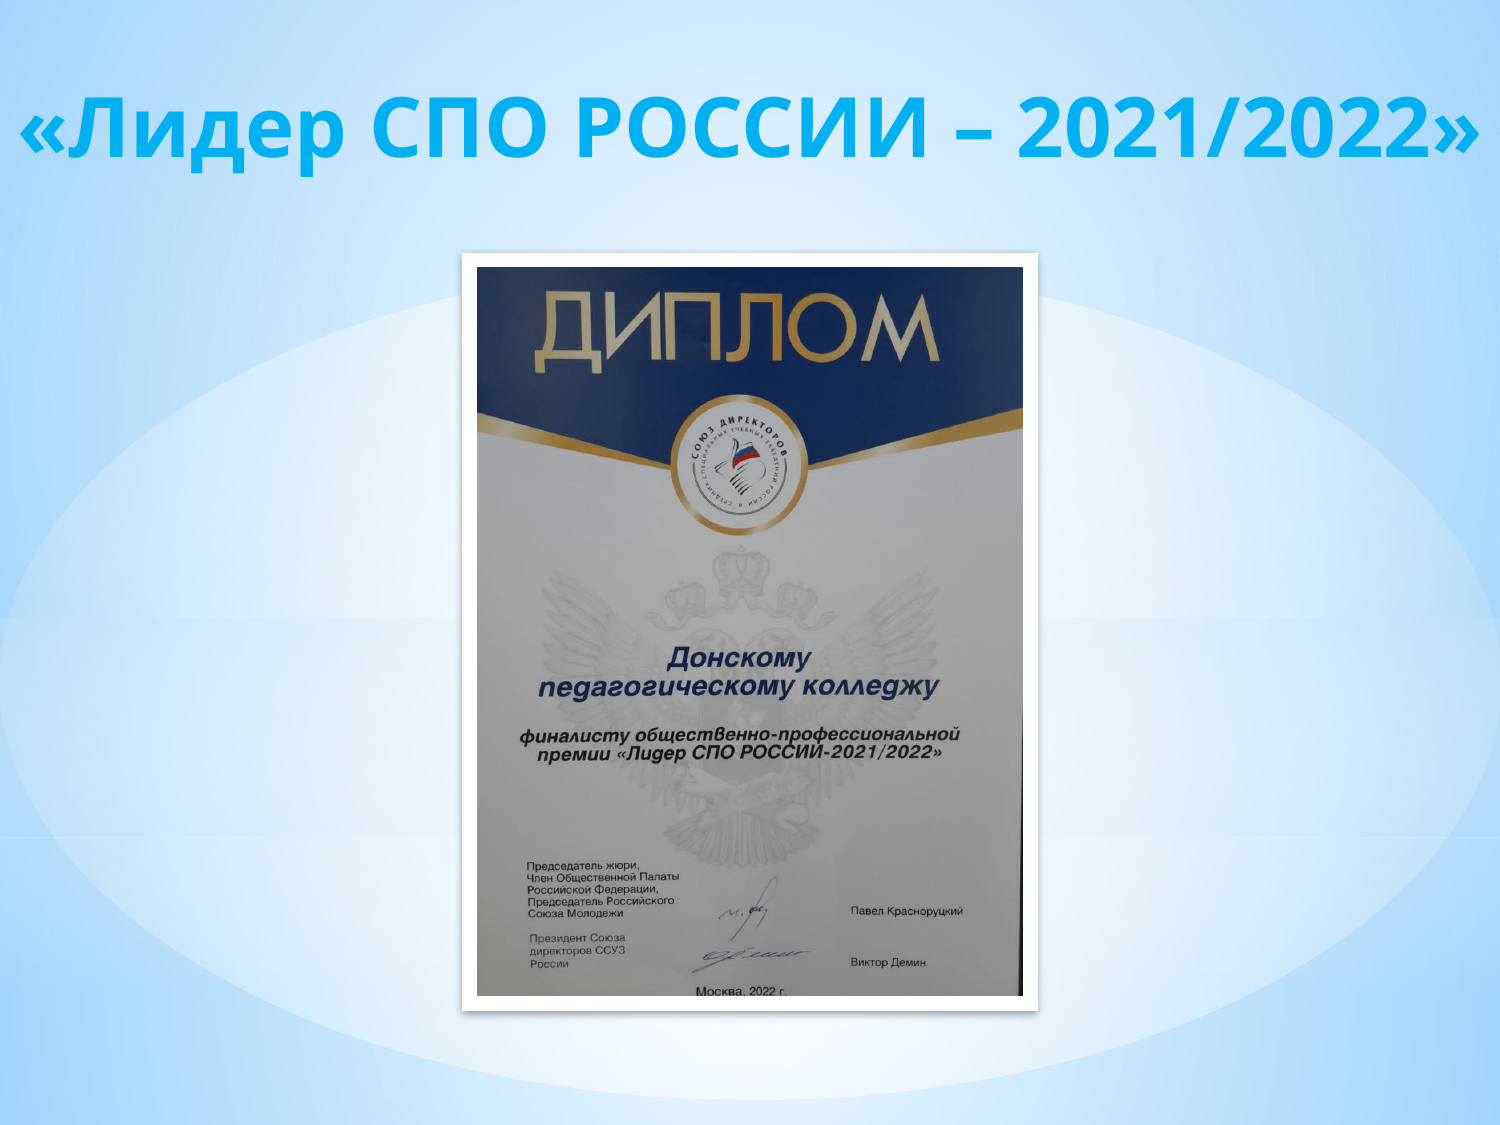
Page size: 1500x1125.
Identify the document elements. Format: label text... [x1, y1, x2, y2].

title «Лидер СПО РОССИИ – 2021/2022» [0, 66, 1500, 220]
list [476, 266, 1024, 997]
